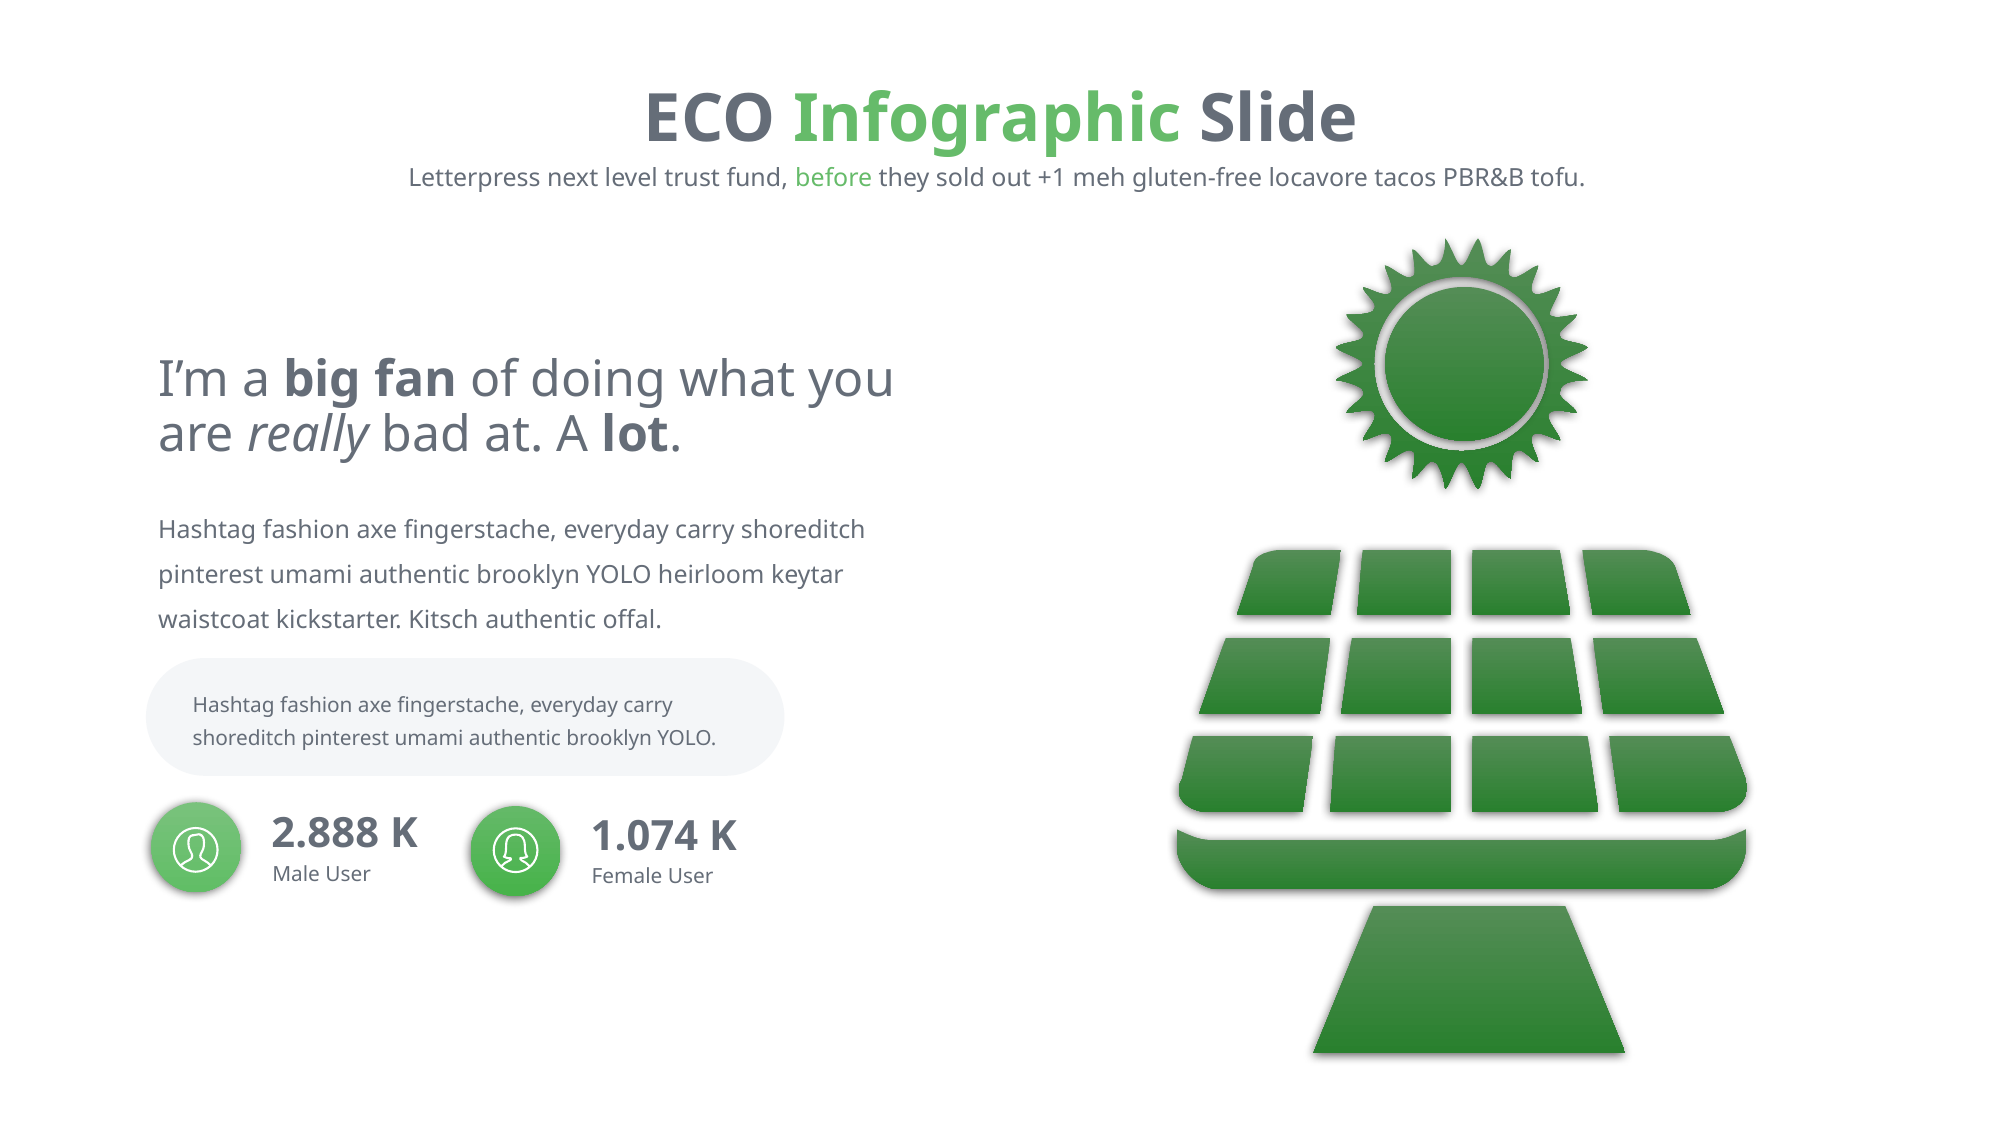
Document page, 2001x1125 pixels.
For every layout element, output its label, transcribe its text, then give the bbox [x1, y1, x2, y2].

text_box ECO Infographic Slide [381, 66, 1621, 162]
text_box Hashtag fashion axe fingerstache, everyday carry shoreditch pinterest umami authentic brooklyn YOLO. [144, 657, 786, 777]
text_box Hashtag fashion axe fingerstache, everyday carry shoreditch pinterest umami authentic brooklyn YOLO heirloom keytar waistcoat kickstarter. Kitsch authentic offal. [143, 491, 942, 641]
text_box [151, 798, 428, 893]
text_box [1171, 238, 1752, 1054]
text_box Letterpress next level trust fund, before they sold out +1 meh gluten-free locavore tacos PBR&B tofu. [393, 154, 1609, 199]
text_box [470, 801, 747, 897]
text_box I’m a big fan of doing what you are really bad at. A lot. [143, 346, 962, 470]
